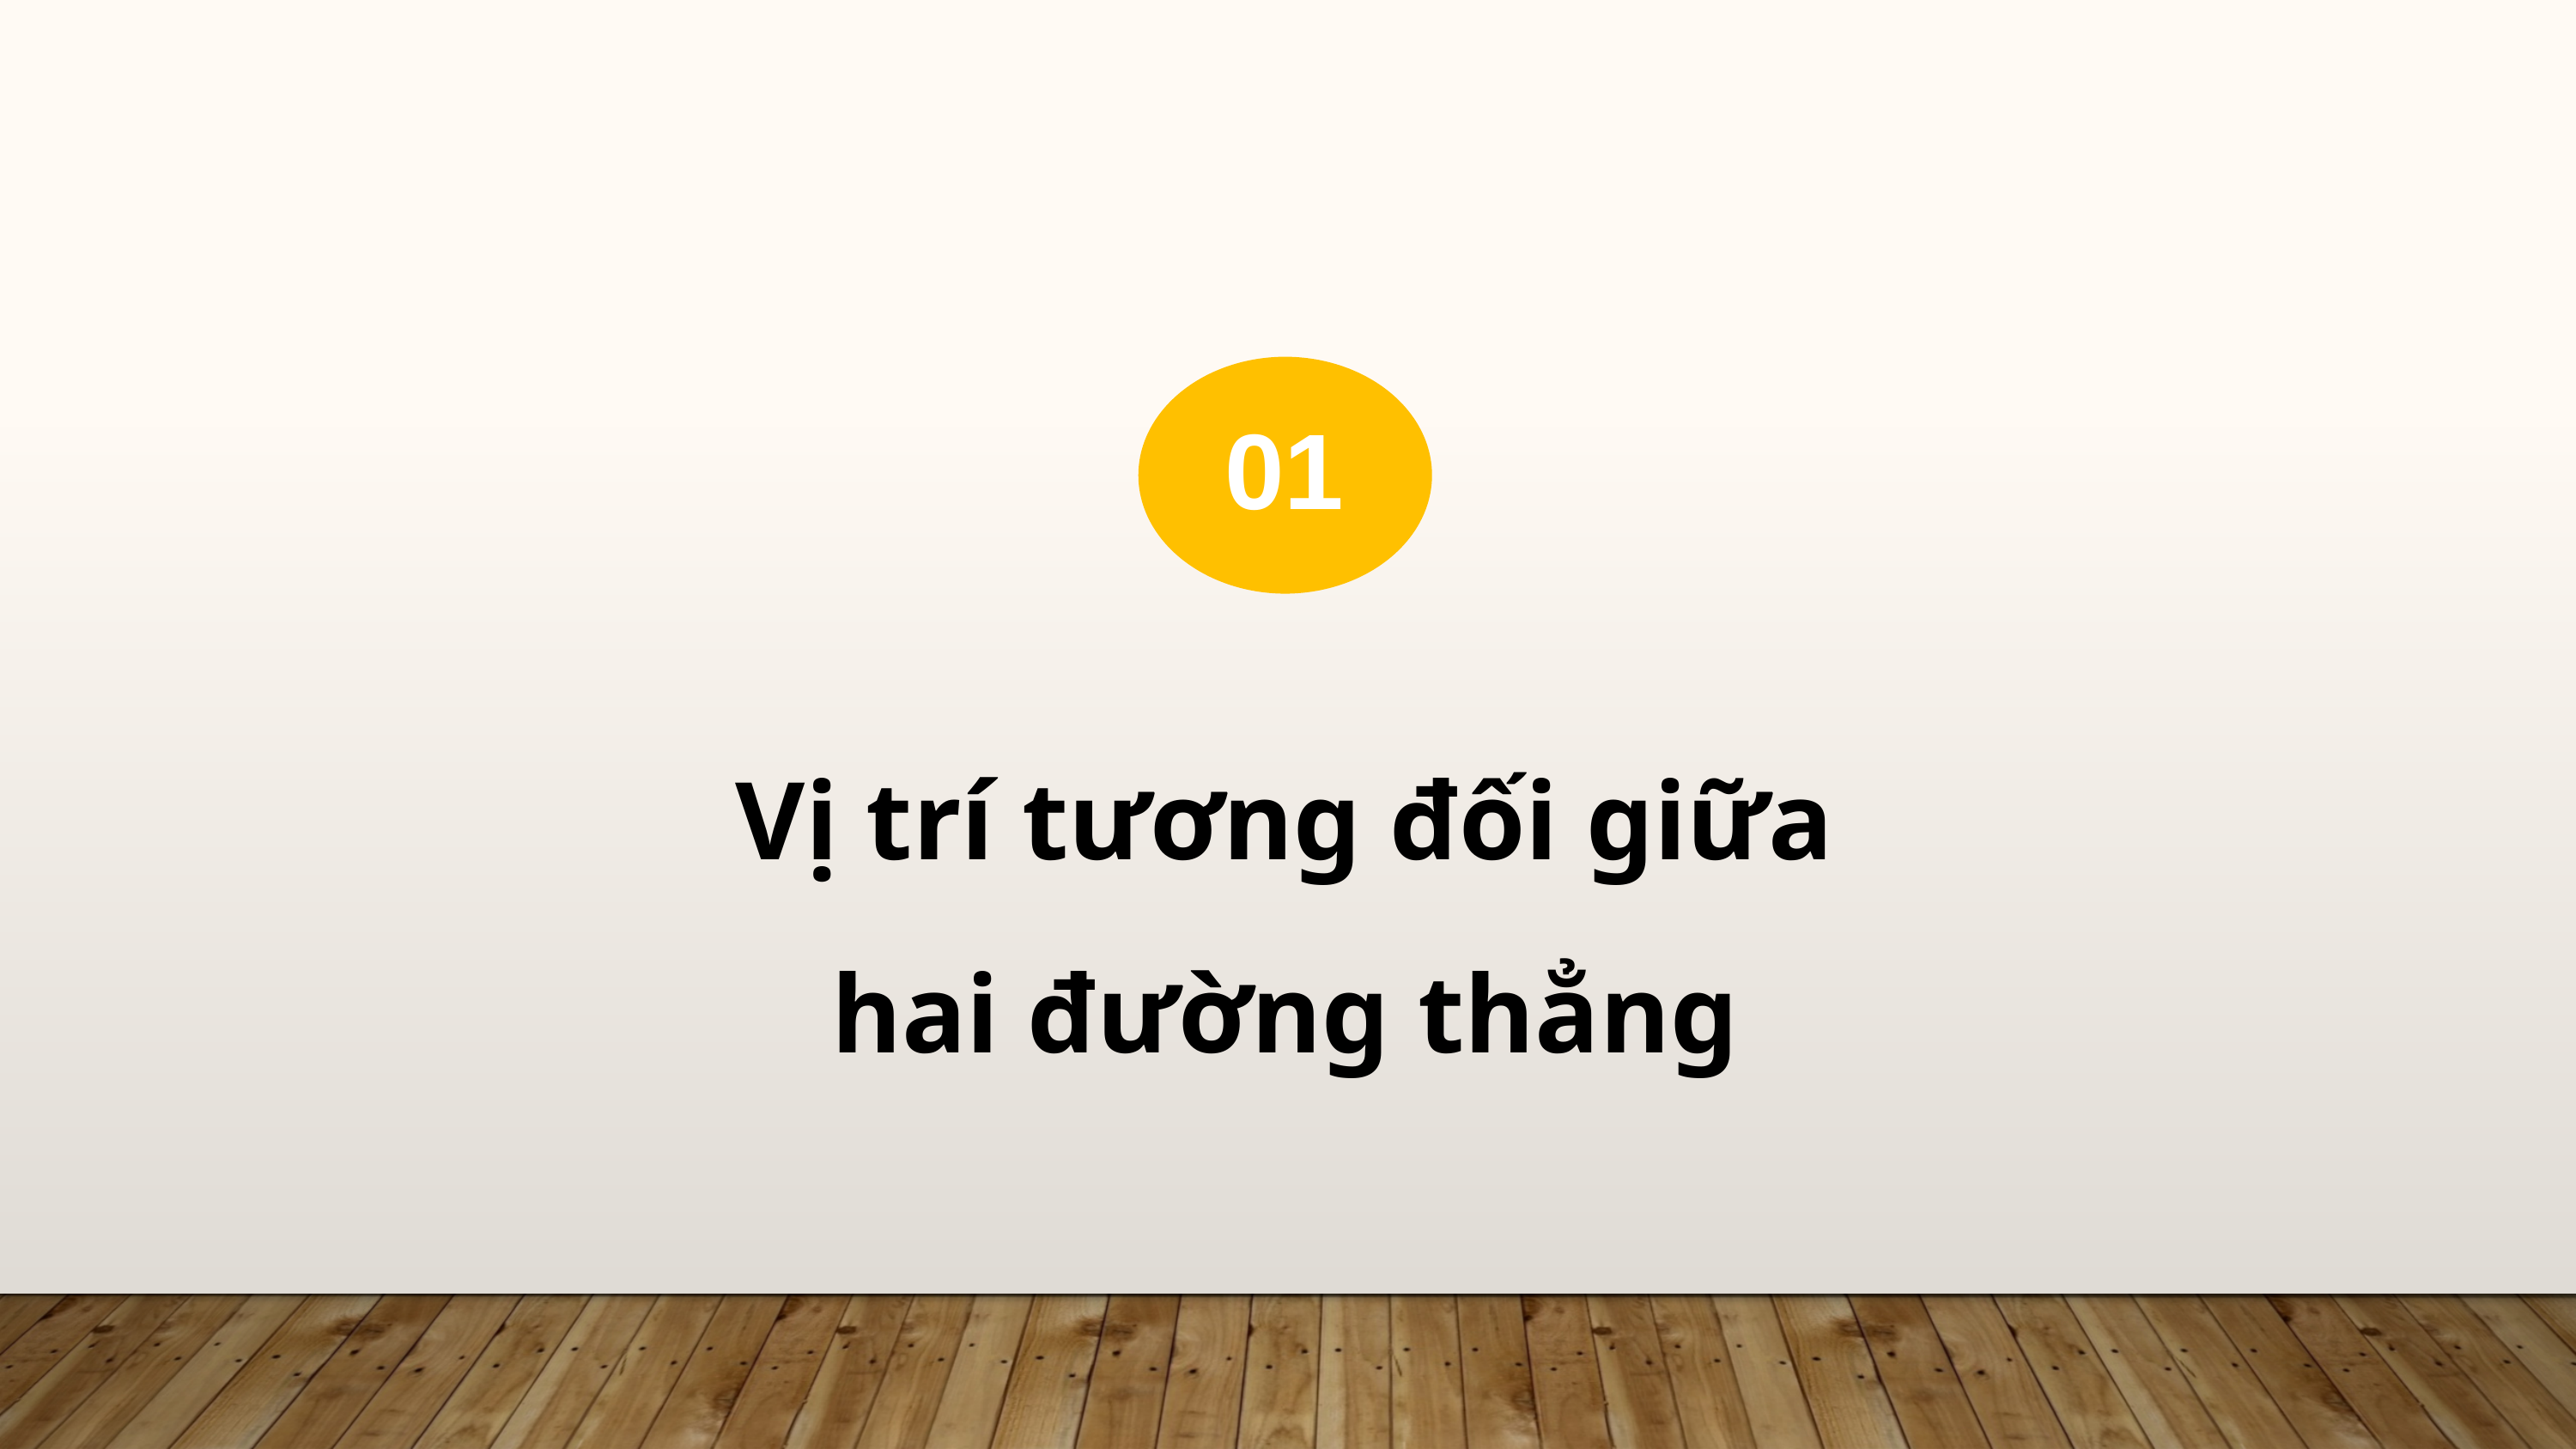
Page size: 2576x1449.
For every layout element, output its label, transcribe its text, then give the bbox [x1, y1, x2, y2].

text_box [1138, 356, 1432, 594]
picture [0, 1294, 2576, 1449]
text_box Vị trí tương đối giữa hai đường thẳng [667, 681, 1903, 1081]
